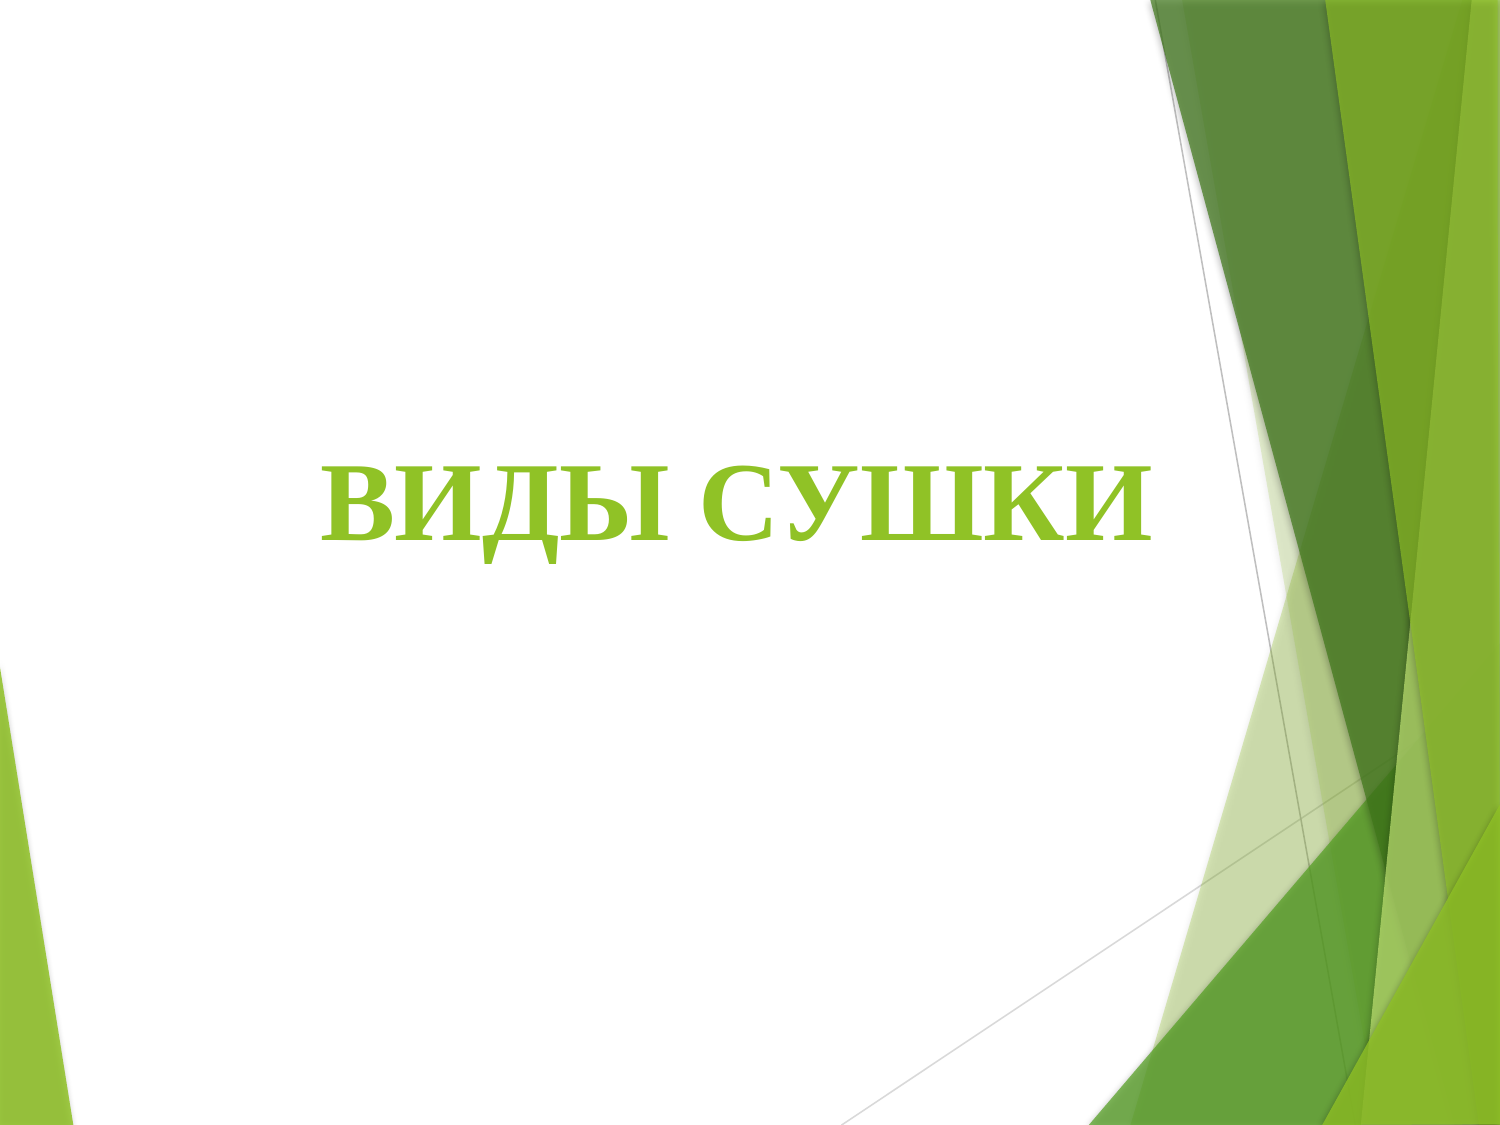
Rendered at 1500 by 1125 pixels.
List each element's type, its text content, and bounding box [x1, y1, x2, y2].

text_box ВИДЫ СУШКИ [305, 420, 1169, 571]
